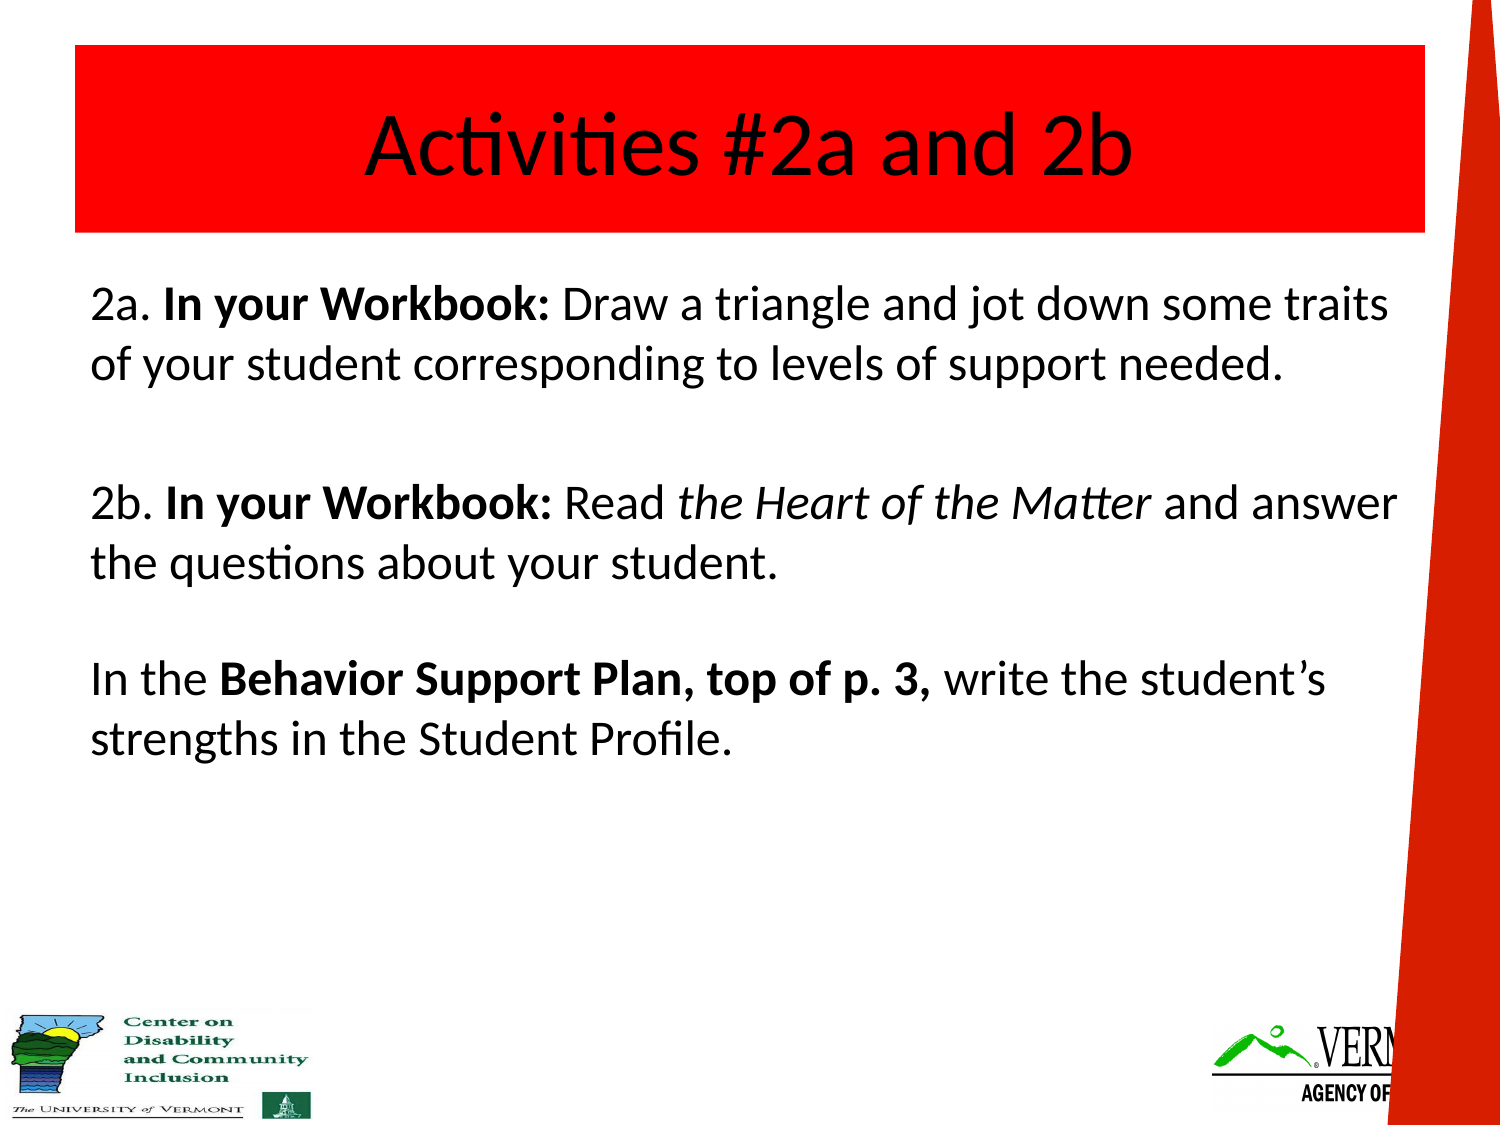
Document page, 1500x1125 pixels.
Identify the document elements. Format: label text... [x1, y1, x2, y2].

picture [1212, 1038, 1394, 1114]
picture [4, 1009, 313, 1120]
title Activities #2a and 2b [75, 45, 1425, 233]
text_box [1387, 0, 1500, 1125]
list 2a. In your Workbook: Draw a triangle and jot down some traits of your student corresponding to levels of support needed. 2b. In your Workbook: Read the Heart of the Matter and answer the questions about your student. In the Behavior Support Plan, top of p. 3, write the student’s strengths in the Student Profile. [75, 262, 1425, 1038]
